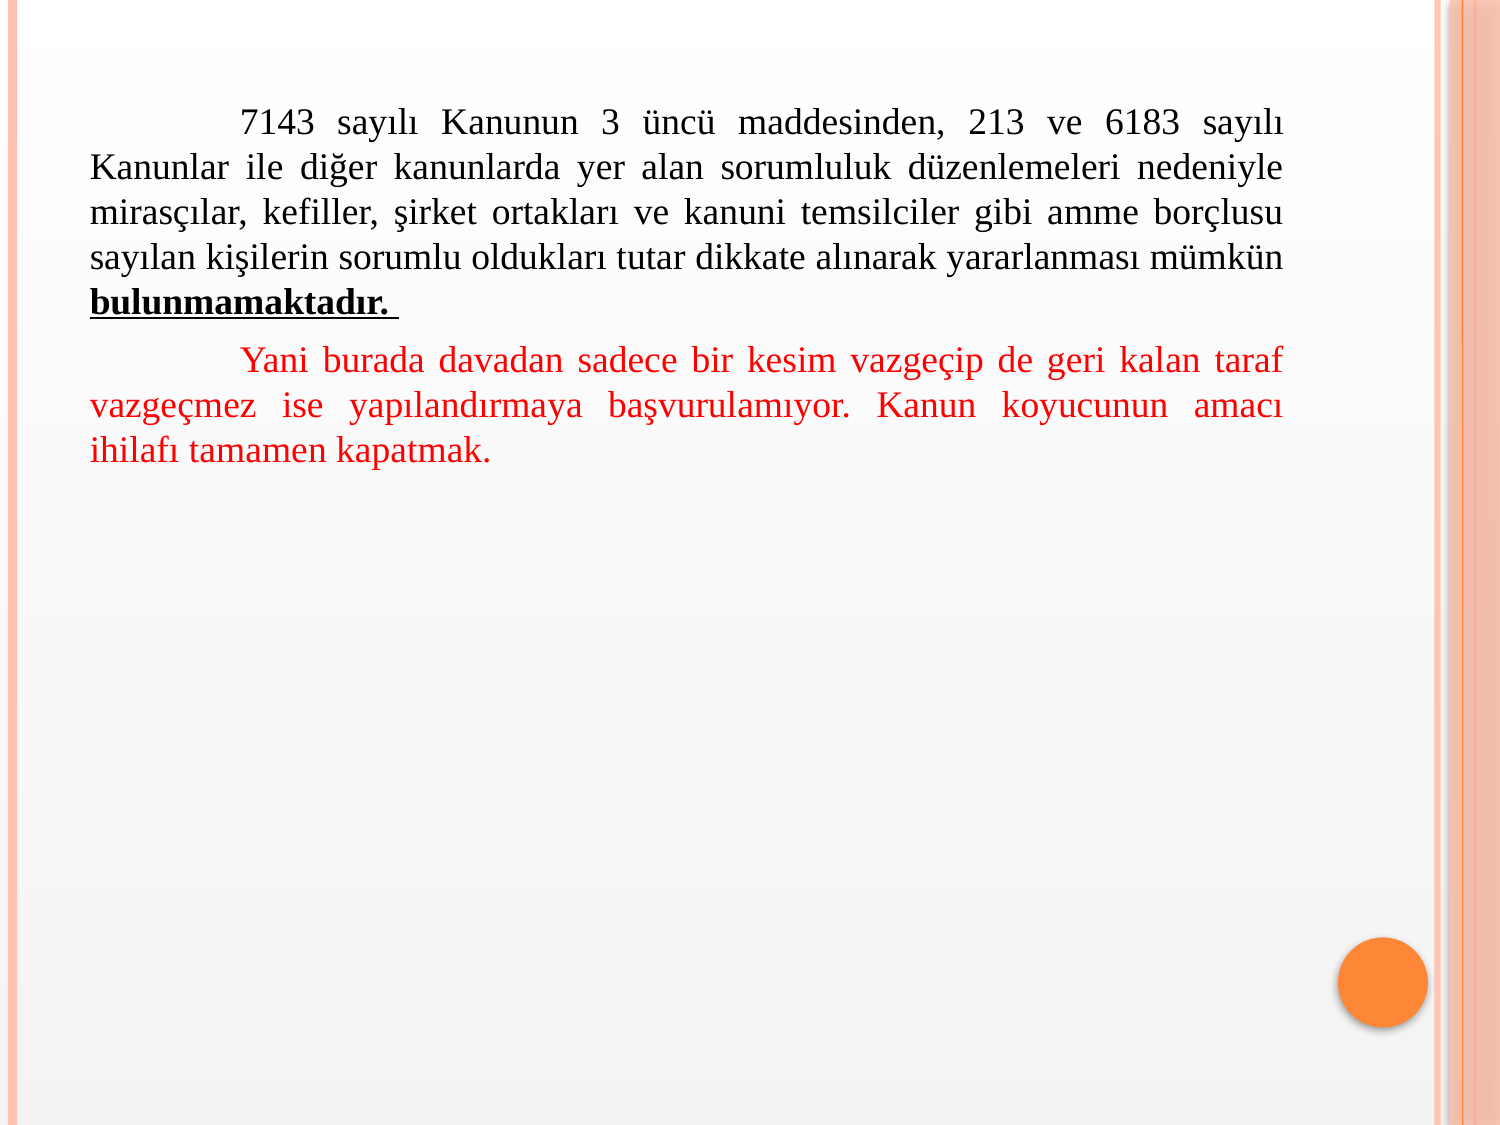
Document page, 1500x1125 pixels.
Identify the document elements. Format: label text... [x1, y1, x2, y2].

list 7143 sayılı Kanunun 3 üncü maddesinden, 213 ve 6183 sayılı Kanunlar ile diğer kanunlarda yer alan sorumluluk düzenlemeleri nedeniyle mirasçılar, kefiller, şirket ortakları ve kanuni temsilciler gibi amme borçlusu sayılan kişilerin sorumlu oldukları tutar dikkate alınarak yararlanması mümkün bulunmamaktadır. Yani burada davadan sadece bir kesim vazgeçip de geri kalan taraf vazgeçmez ise yapılandırmaya başvurulamıyor. Kanun koyucunun amacı ihilafı tamamen kapatmak. [75, 90, 1300, 1062]
